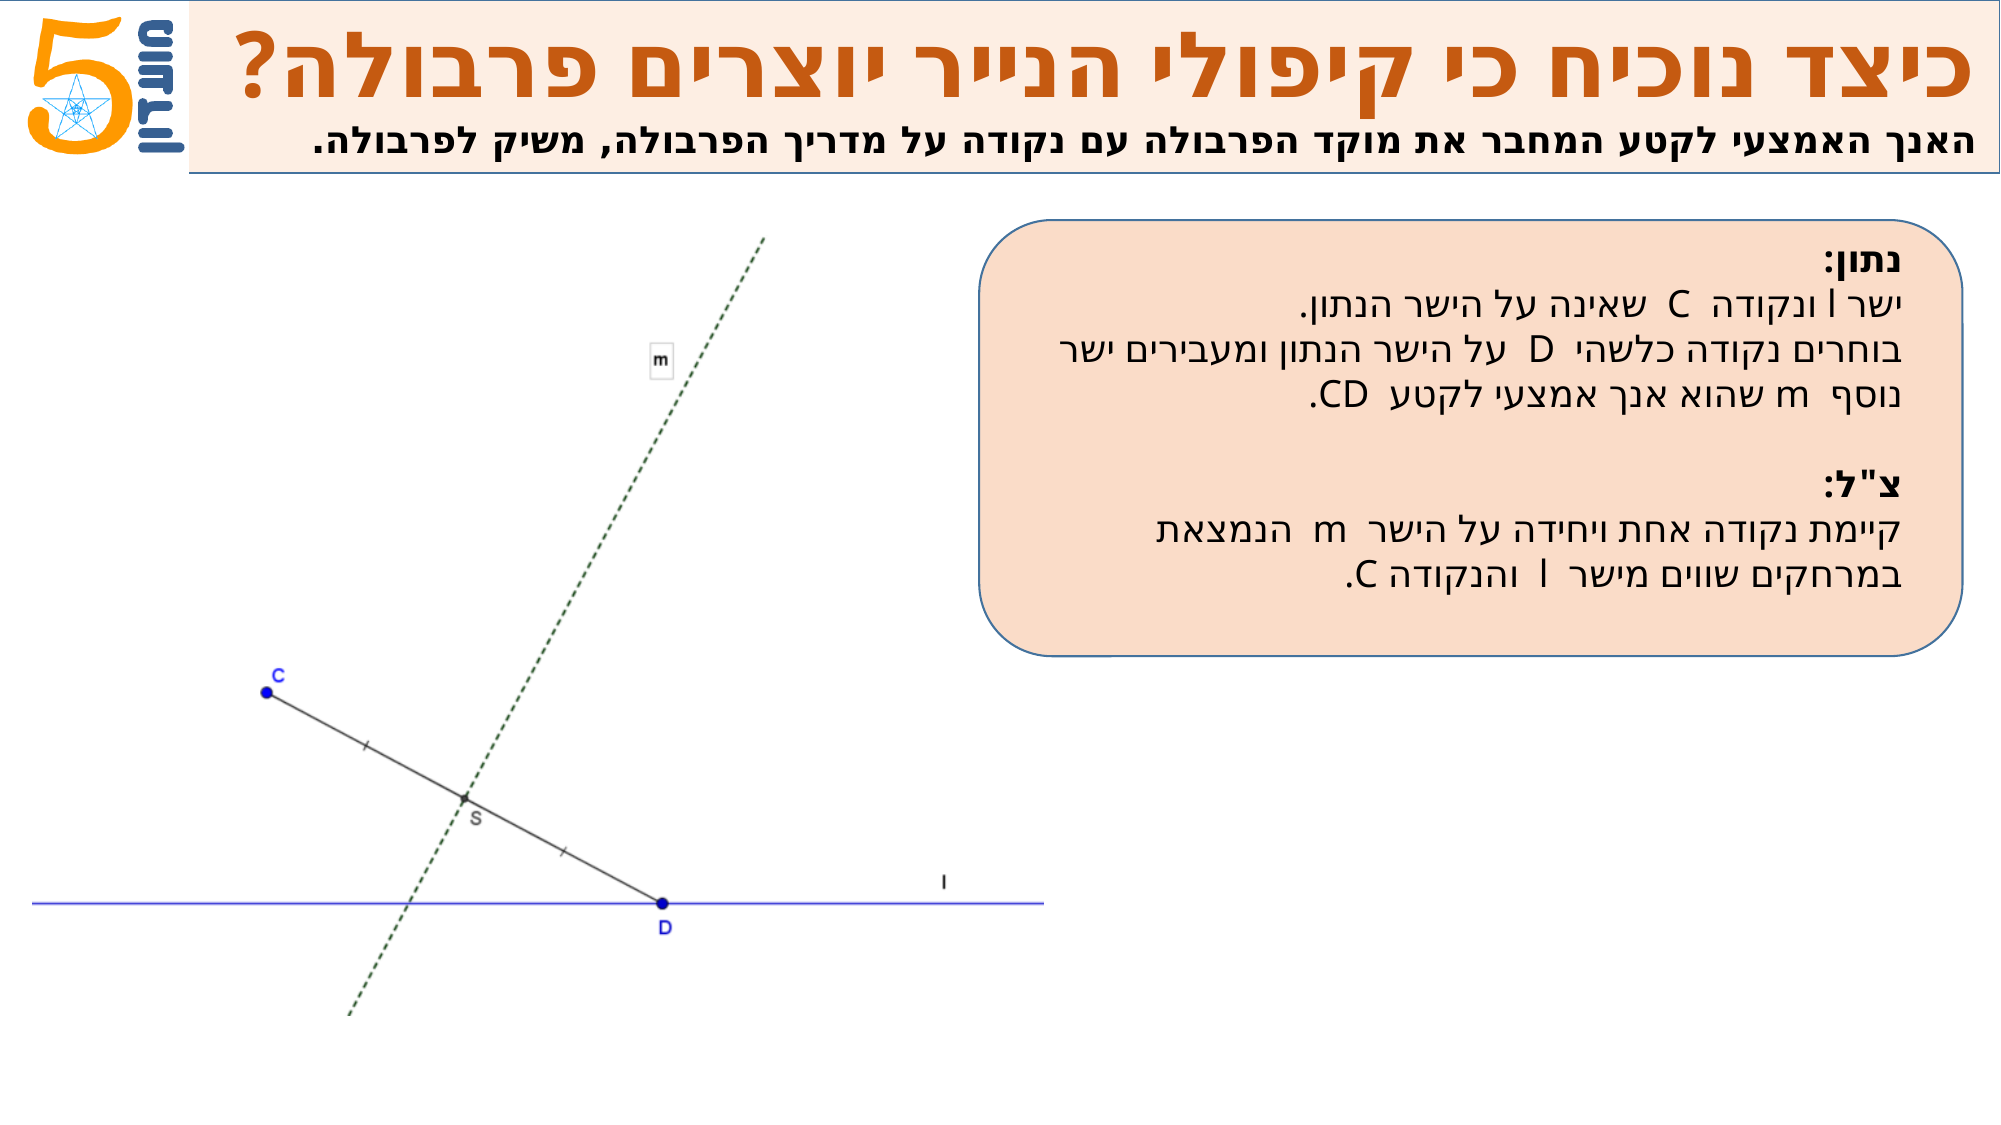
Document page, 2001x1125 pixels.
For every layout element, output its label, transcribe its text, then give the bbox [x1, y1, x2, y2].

text_box כיצד נוכיח כי קיפולי הנייר יוצרים פרבולה? האנך האמצעי לקטע המחבר את מוקד הפרבולה עם נקודה על מדריך הפרבולה, משיק לפרבולה. [32, 0, 1993, 169]
text_box נתון: ישר l ונקודה C שאינה על הישר הנתון. בוחרים נקודה כלשהי D על הישר הנתון ומעבירים ישר נוסף m שהוא אנך אמצעי לקטע CD. צ"ל: קיימת נקודה אחת ויחידה על הישר m הנמצאת במרחקים שווים מישר l והנקודה C. [999, 227, 1918, 603]
text_box [1018, 219, 1964, 658]
picture [0, 1, 189, 175]
picture [32, 235, 1044, 1016]
text_box [189, 0, 2000, 174]
